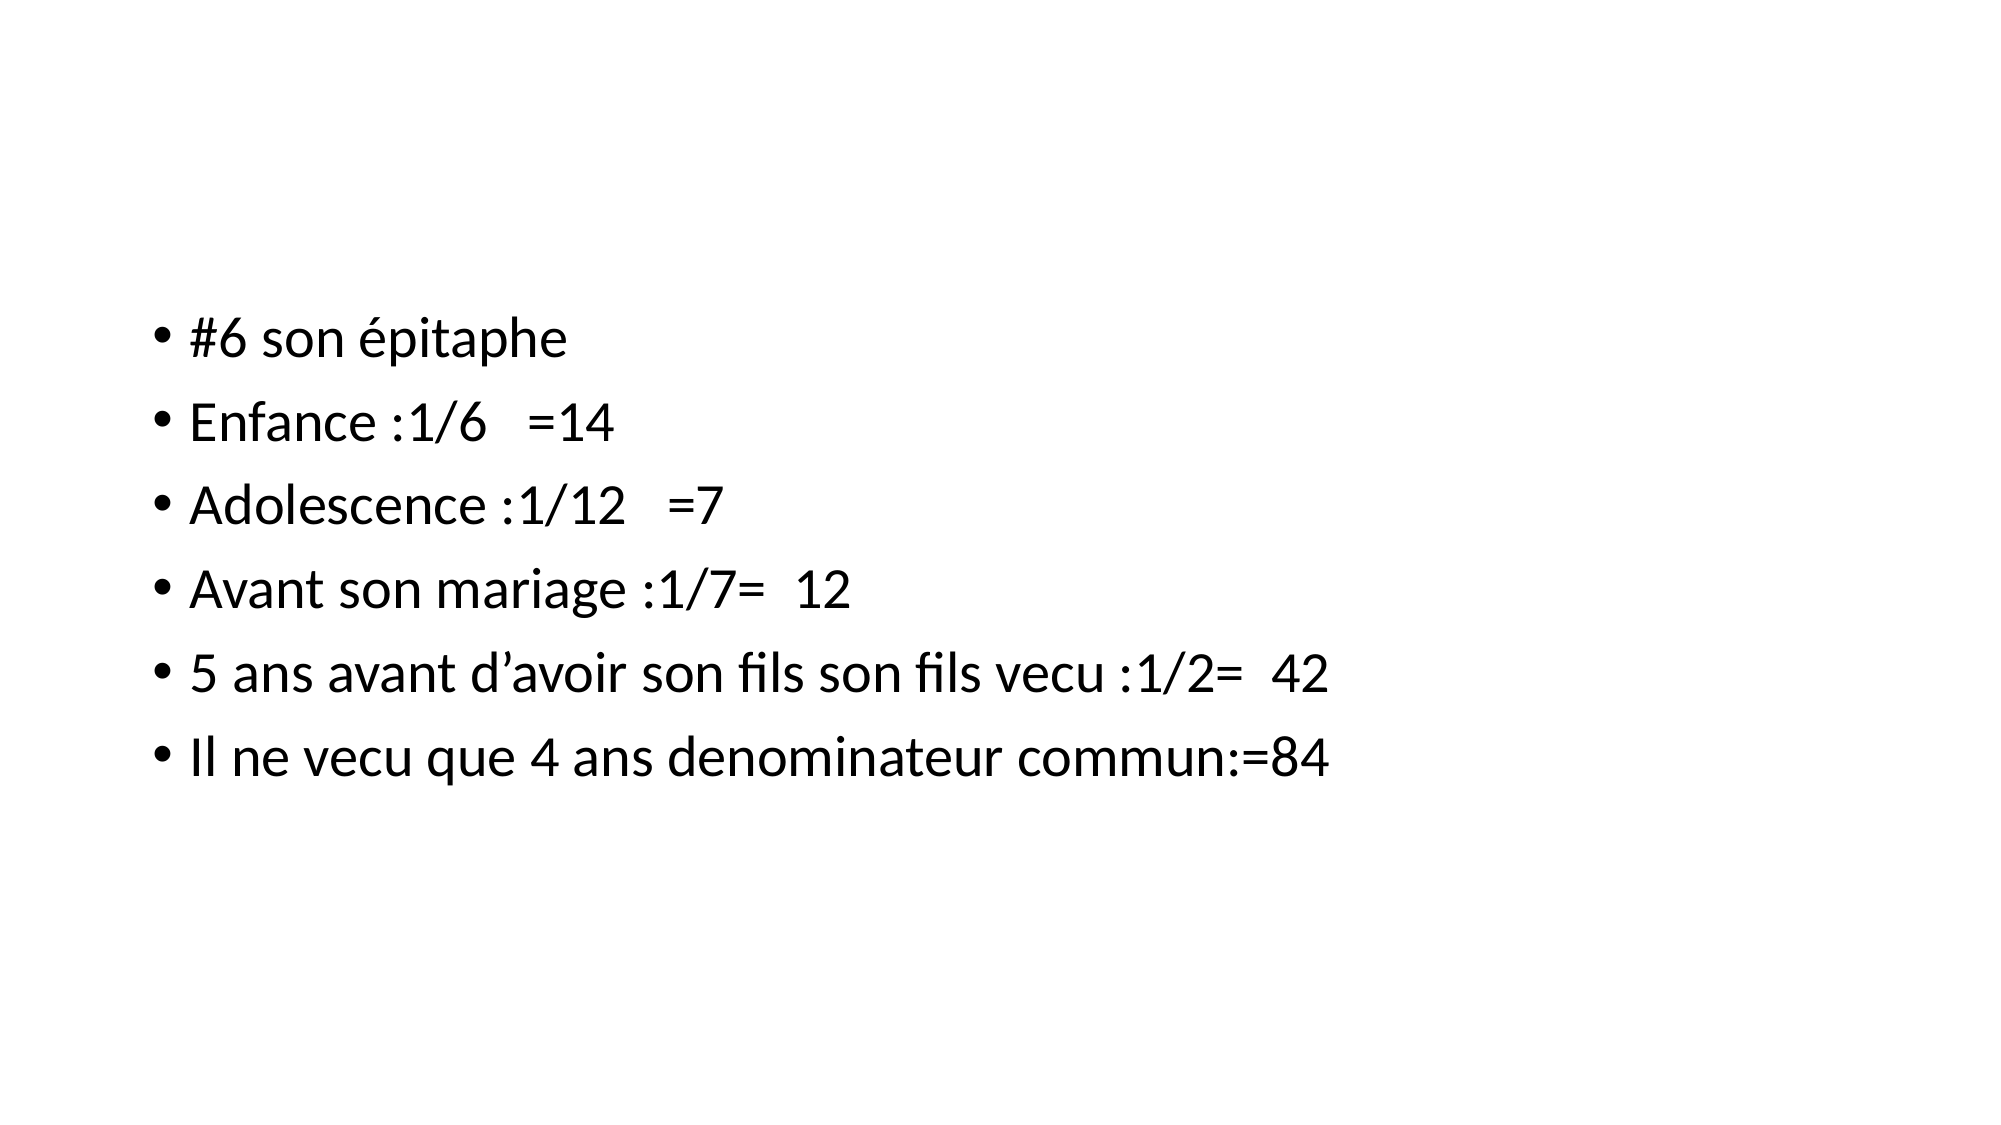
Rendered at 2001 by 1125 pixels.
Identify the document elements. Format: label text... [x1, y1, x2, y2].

list #6 son épitaphe Enfance :1/6 =14 Adolescence :1/12 =7 Avant son mariage :1/7= 12 5 ans avant d’avoir son fils son fils vecu :1/2= 42 Il ne vecu que 4 ans denominateur commun:=84 [137, 299, 1863, 1014]
